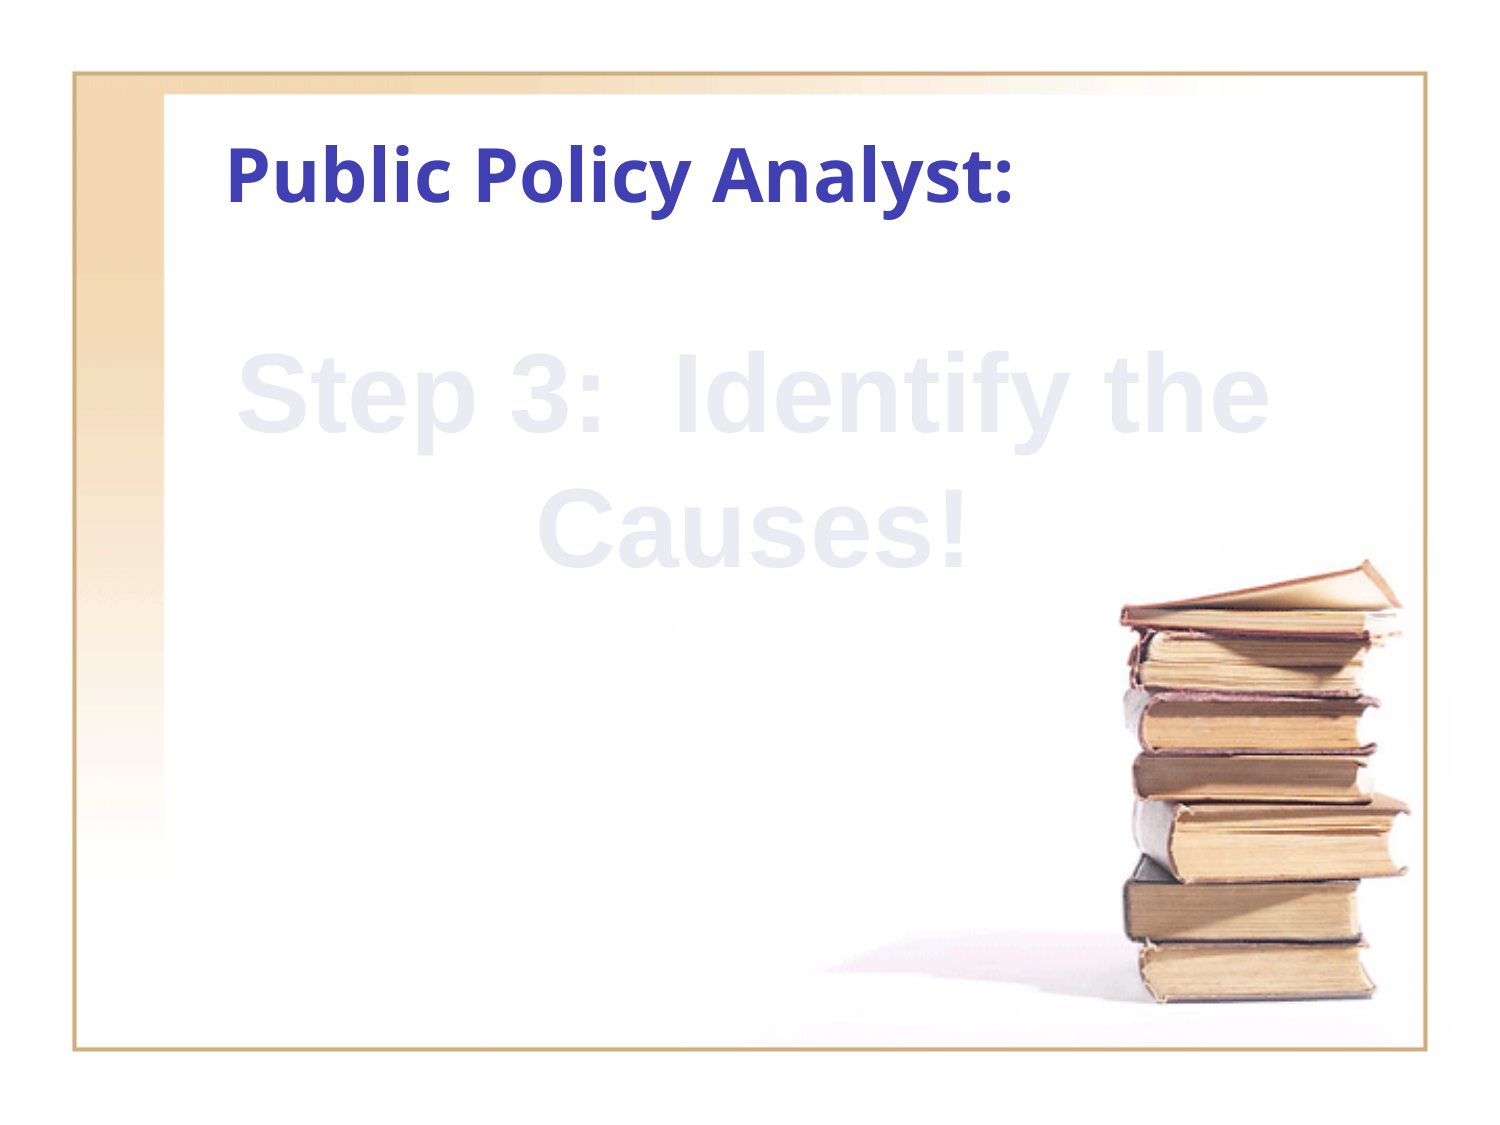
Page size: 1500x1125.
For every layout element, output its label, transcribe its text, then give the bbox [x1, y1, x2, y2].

title Public Policy Analyst: [209, 112, 1373, 233]
picture [0, 0, 1500, 1125]
text_box Step 3: Identify the Causes! [187, 312, 1321, 598]
